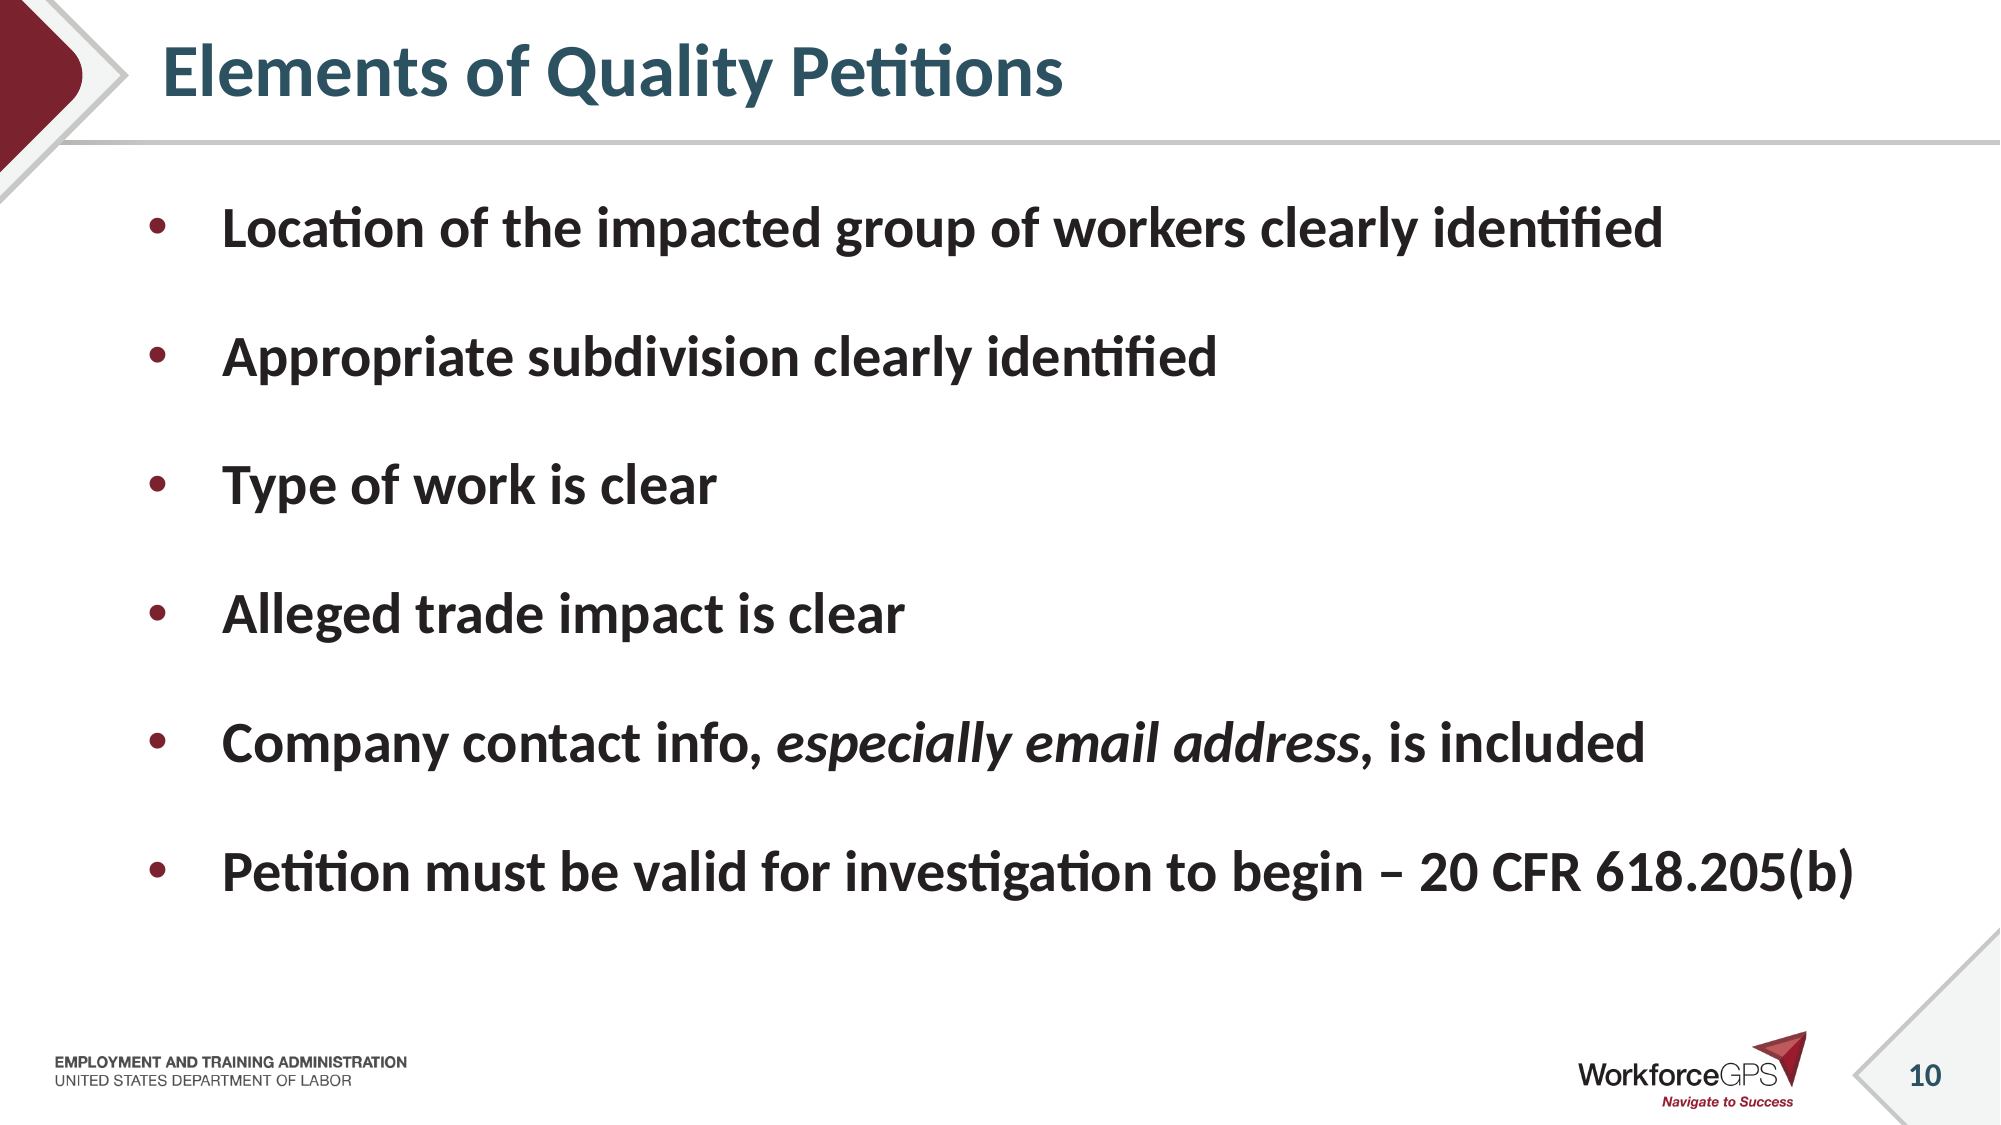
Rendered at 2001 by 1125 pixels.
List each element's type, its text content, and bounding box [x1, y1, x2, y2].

title Elements of Quality Petitions [132, 7, 1950, 137]
list Benefits and Services under Reversion 2021 Tuesday, June 15, 2021 – 2 p.m. Eastern [47, 1049, 420, 1095]
slide_number 10 [1867, 1042, 1975, 1103]
list Location of the impacted group of workers clearly identified Appropriate subdivision clearly identified Type of work is clear Alleged trade impact is clear Company contact info, especially email address, is included Petition must be valid for investigation to begin – 20 CFR 618.205(b) [132, 186, 1950, 1014]
